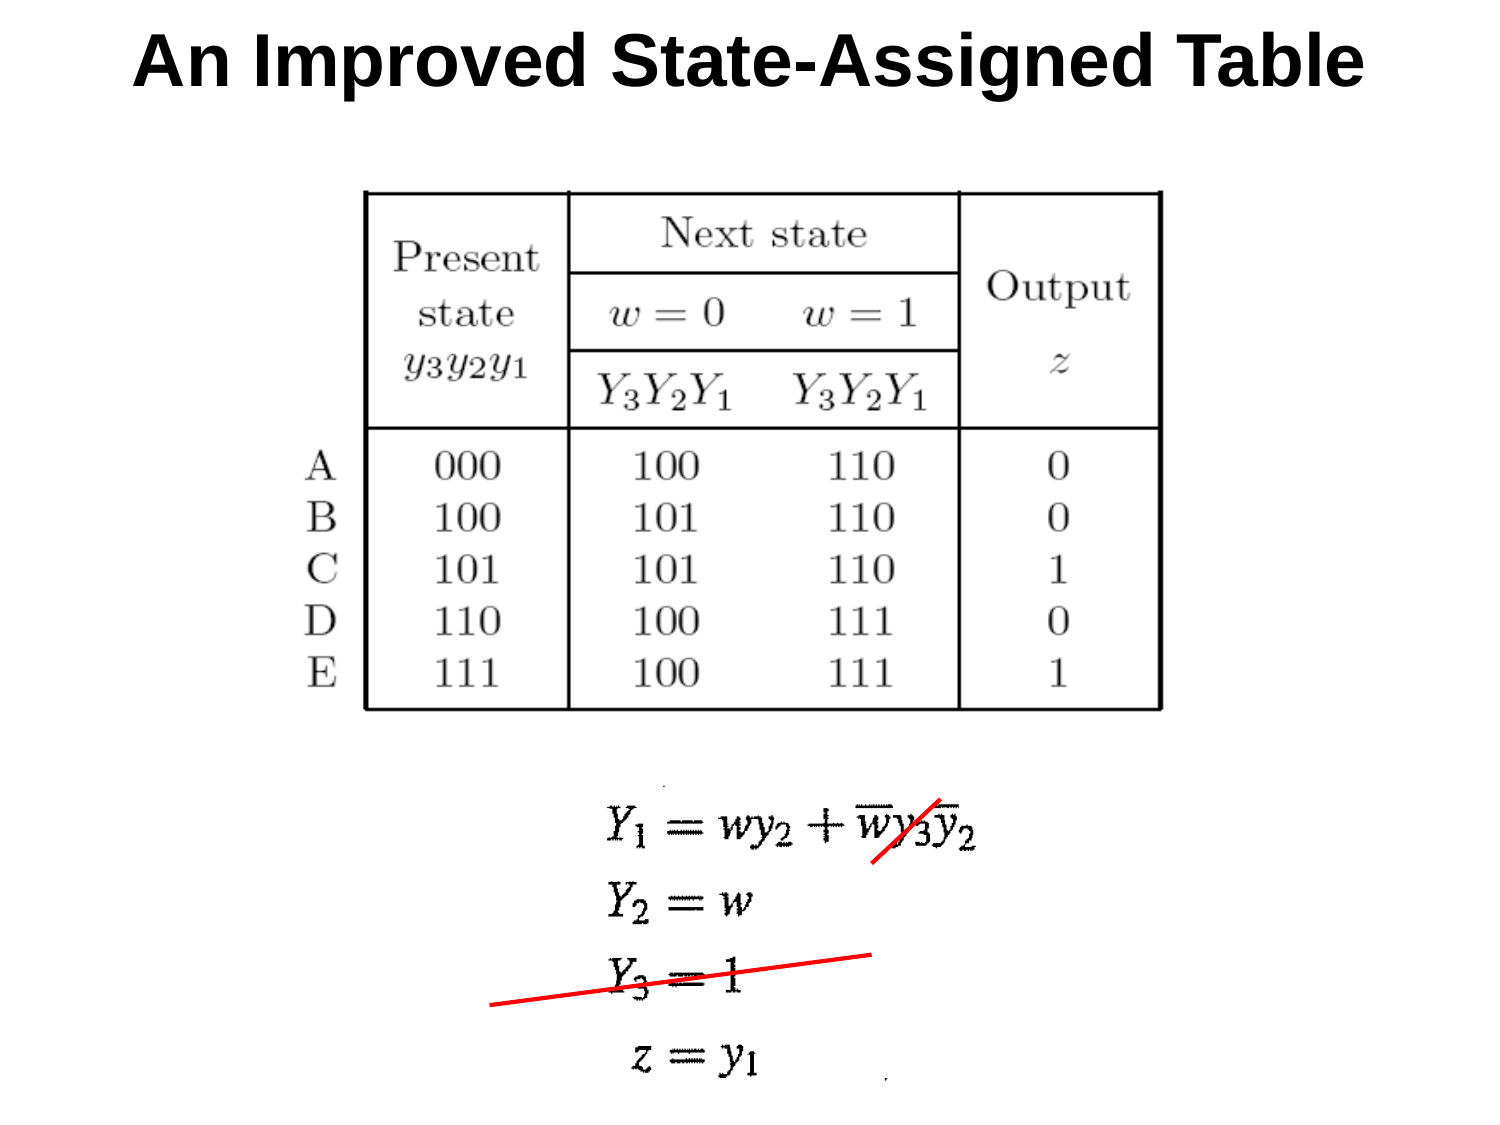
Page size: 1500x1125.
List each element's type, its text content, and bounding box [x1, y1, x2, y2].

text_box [489, 954, 872, 1006]
picture [153, 131, 1307, 767]
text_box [871, 798, 941, 864]
picture [558, 779, 1030, 1099]
text_box An Improved State-Assigned Table [0, 0, 1500, 113]
